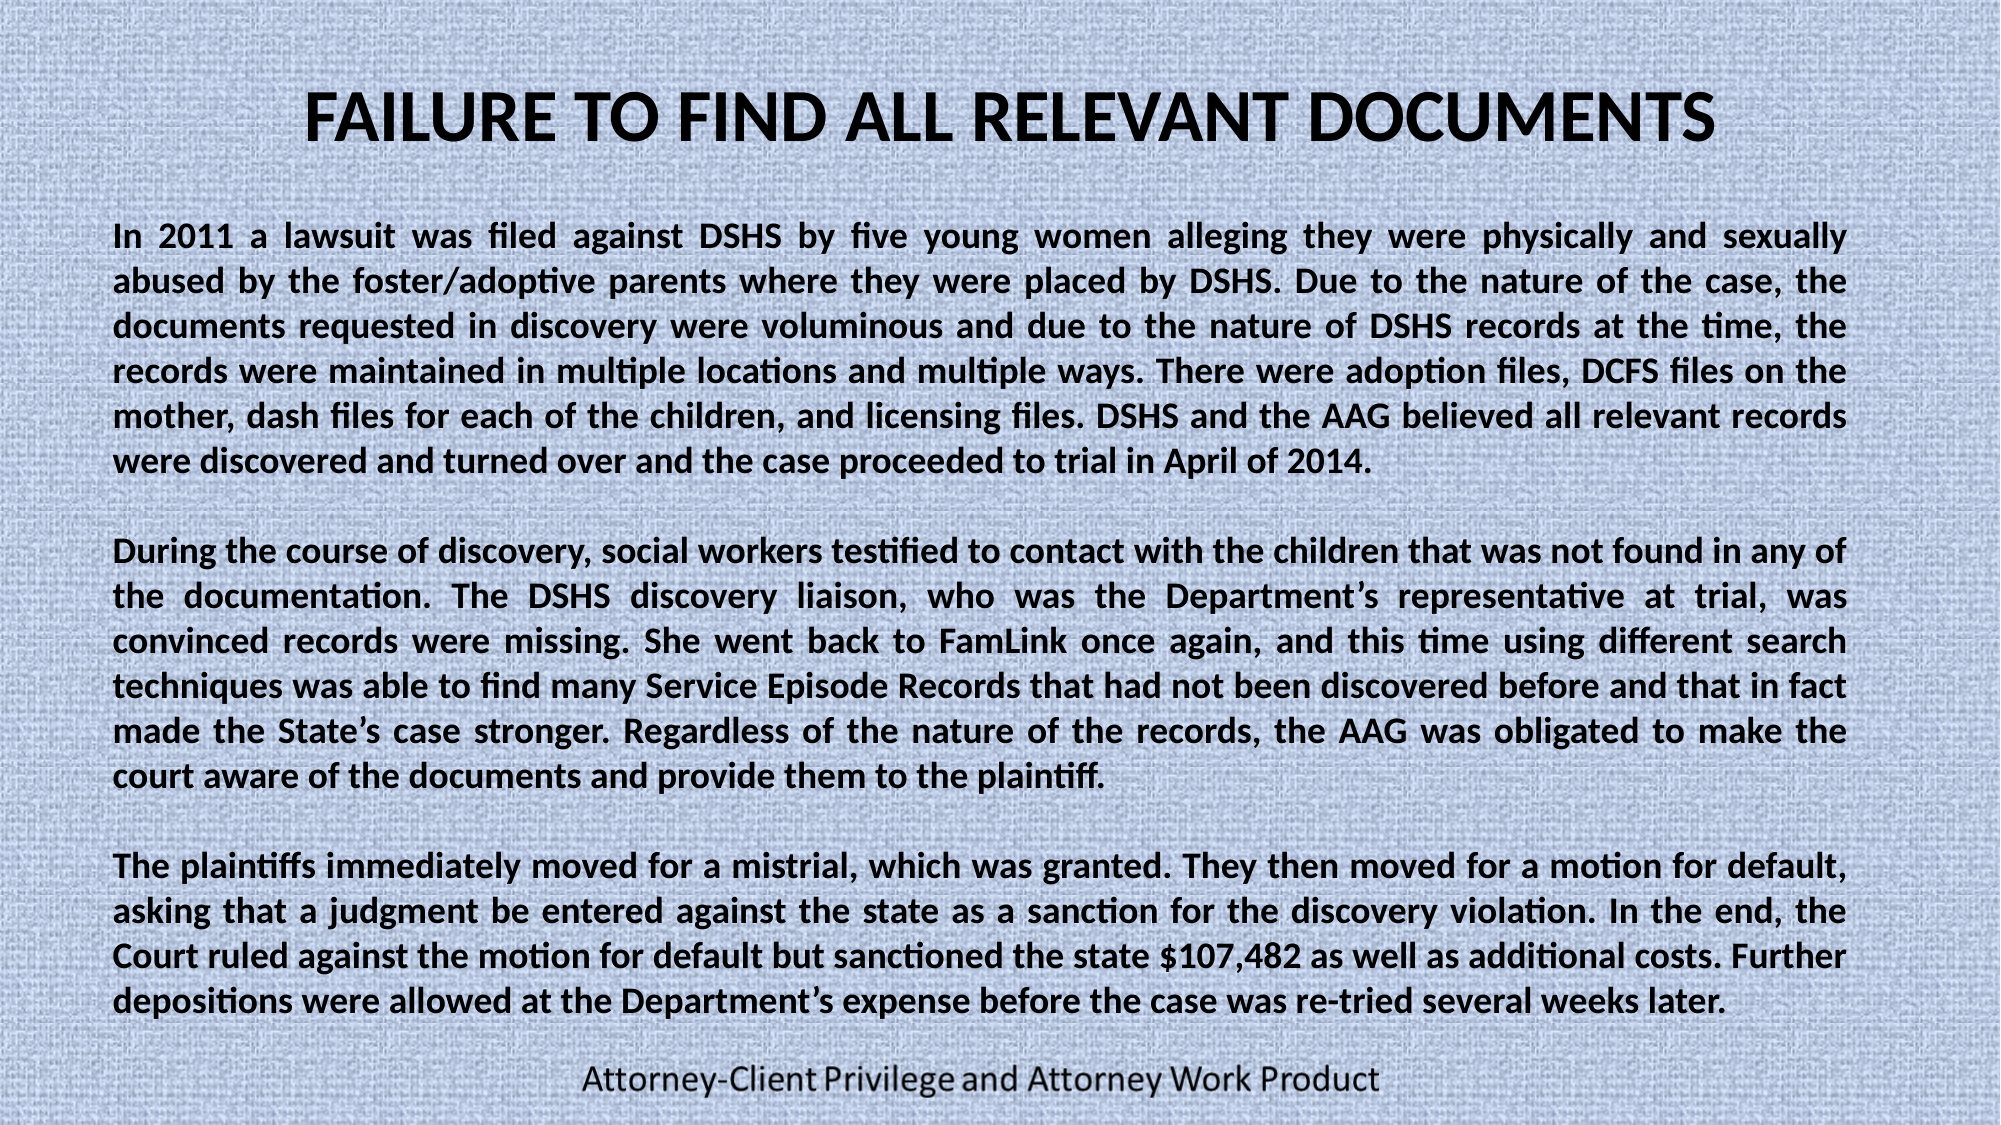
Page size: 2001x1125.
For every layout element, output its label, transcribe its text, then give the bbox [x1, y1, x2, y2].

picture [558, 1042, 1404, 1125]
text_box In 2011 a lawsuit was filed against DSHS by five young women alleging they were physically and sexually abused by the foster/adoptive parents where they were placed by DSHS. Due to the nature of the case, the documents requested in discovery were voluminous and due to the nature of DSHS records at the time, the records were maintained in multiple locations and multiple ways. There were adoption files, DCFS files on the mother, dash files for each of the children, and licensing files. DSHS and the AAG believed all relevant records were discovered and turned over and the case proceeded to trial in April of 2014. During the course of discovery, social workers testified to contact with the children that was not found in any of the documentation. The DSHS discovery liaison, who was the Department’s representative at trial, was convinced records were missing. She went back to FamLink once again, and this time using different search techniques was able to find many Service Episode Records that had not been discovered before and that in fact made the State’s case stronger. Regardless of the nature of the records, the AAG was obligated to make the court aware of the documents and provide them to the plaintiff. The plaintiffs immediately moved for a mistrial, which was granted. They then moved for a motion for default, asking that a judgment be entered against the state as a sanction for the discovery violation. In the end, the Court ruled against the motion for default but sanctioned the state $107,482 as well as additional costs. Further depositions were allowed at the Department’s expense before the case was re-tried several weeks later. [97, 203, 1865, 1029]
text_box FAILURE TO FIND ALL RELEVANT DOCUMENTS [130, 58, 1894, 164]
